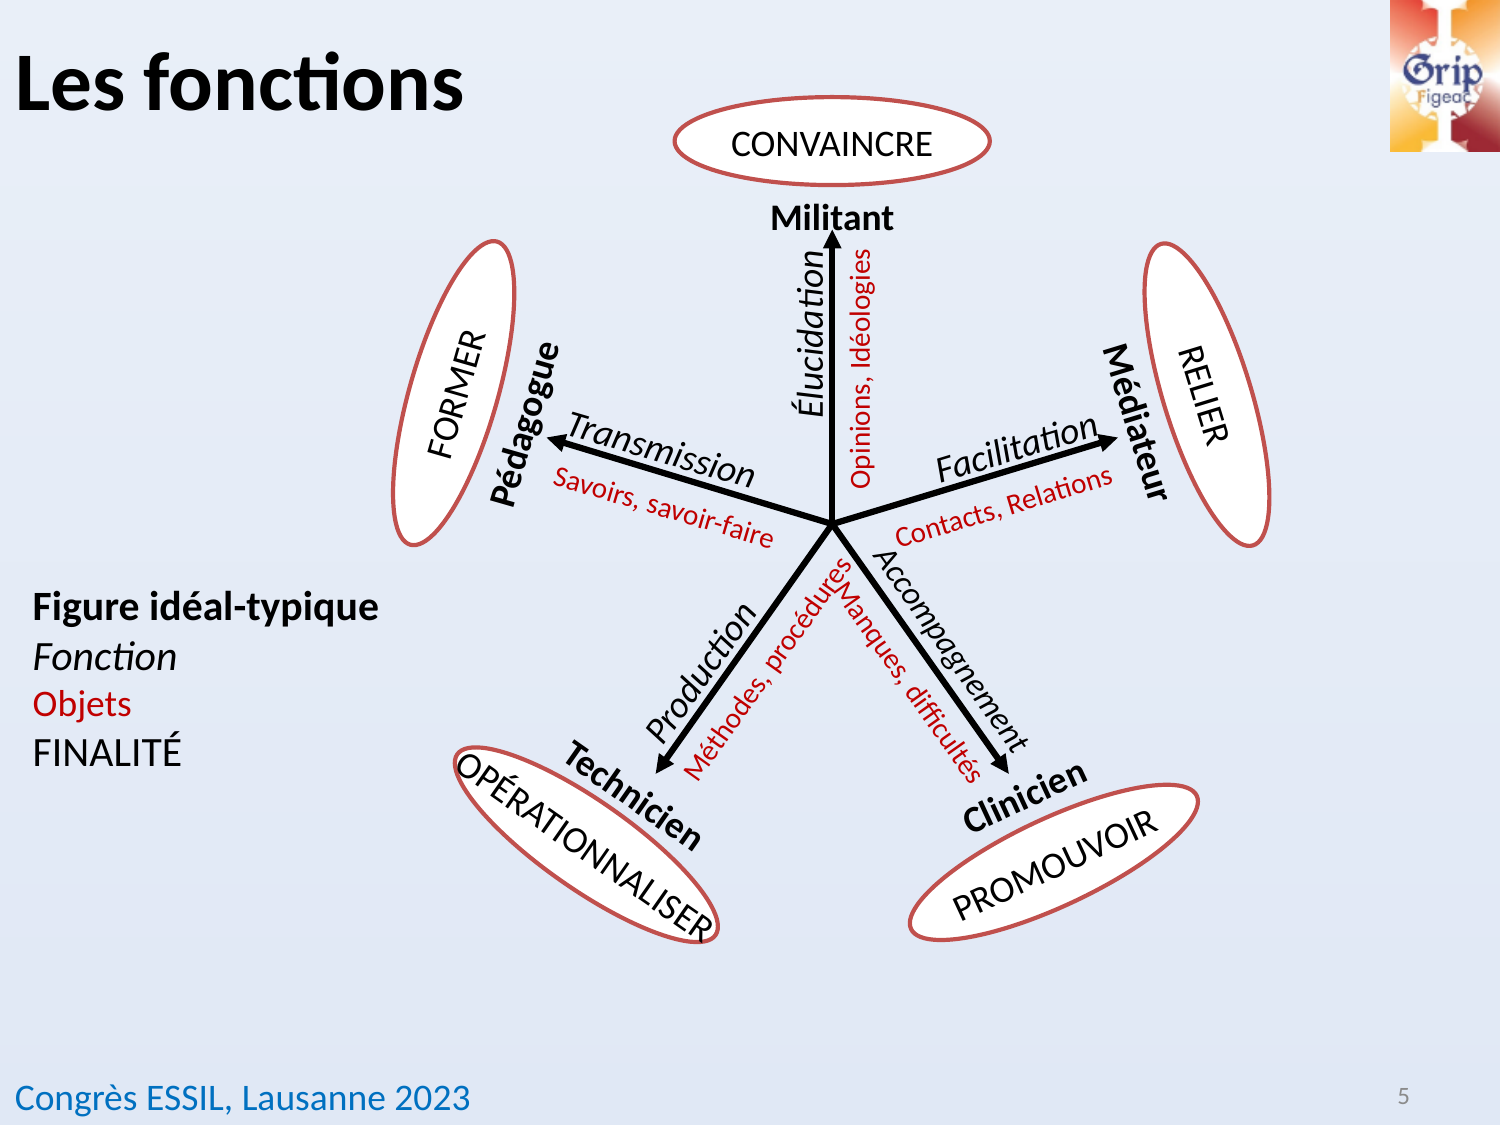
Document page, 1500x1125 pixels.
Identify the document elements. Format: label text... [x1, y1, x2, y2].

text_box Figure idéal-typique Fonction Objets FINALITÉ [17, 571, 395, 827]
text_box Congrès ESSIL, Lausanne 2023 [0, 1065, 519, 1125]
picture [1390, 0, 1500, 152]
text_box Les fonctions [0, 2, 1386, 152]
slide_number 5 [1074, 1064, 1425, 1125]
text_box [409, 96, 1252, 907]
